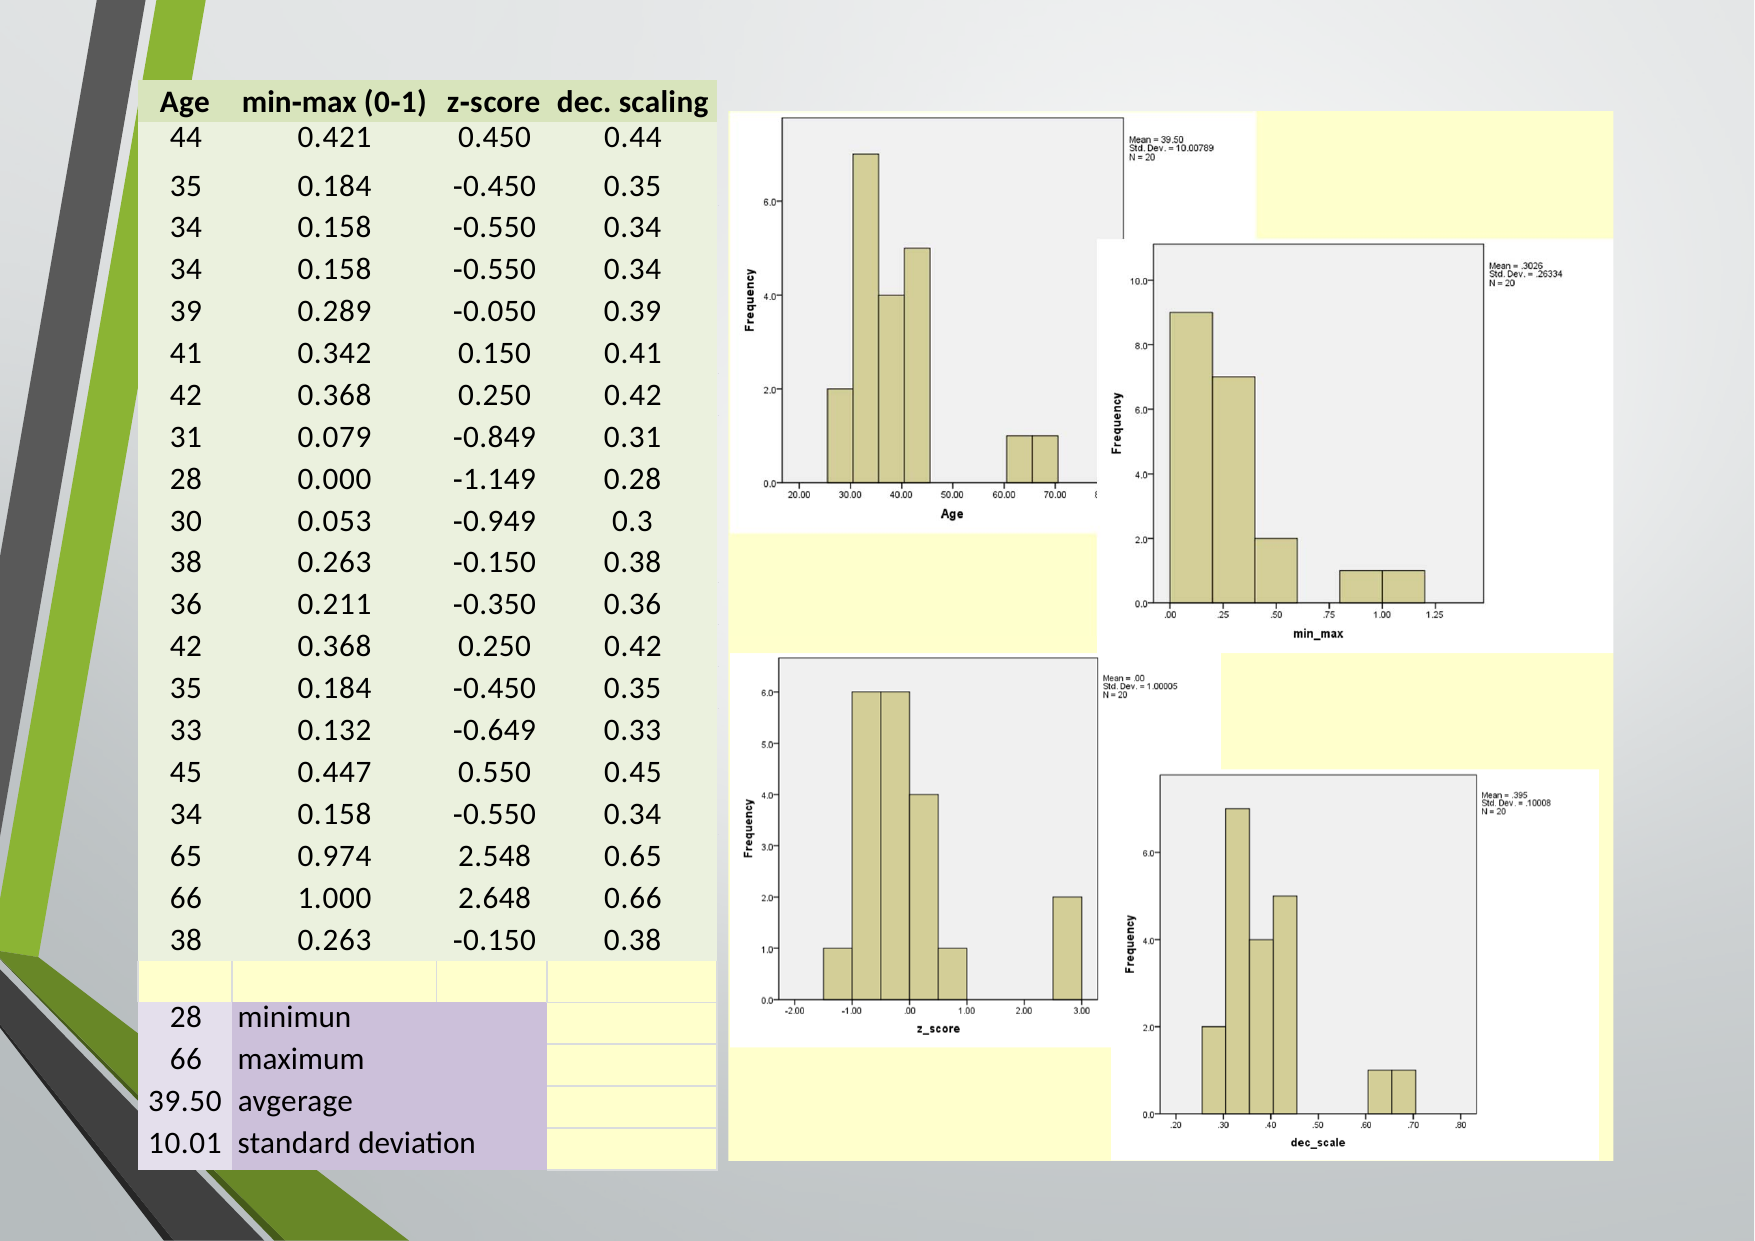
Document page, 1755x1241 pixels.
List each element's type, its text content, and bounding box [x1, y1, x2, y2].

table_cell 0.079 [232, 420, 436, 462]
table_cell 0.184 [232, 169, 436, 210]
table_cell 0.263 [232, 923, 436, 961]
table_cell 0.550 [436, 755, 547, 797]
table_cell 0.34 [547, 210, 717, 252]
table_cell [548, 961, 716, 1002]
table_cell ‐1.149 [436, 462, 547, 504]
table_cell 0.368 [232, 378, 436, 420]
table_cell ‐0.350 [436, 588, 547, 629]
table_cell 1.000 [232, 881, 436, 923]
table_cell 36 [138, 588, 232, 629]
table_cell [547, 1003, 716, 1043]
table_cell 66 [138, 1044, 232, 1086]
table_cell 0.41 [547, 336, 717, 378]
table_cell 0.342 [232, 336, 436, 378]
table_cell 0.263 [232, 546, 436, 588]
table_cell 0.35 [547, 671, 717, 713]
table_cell 39 [138, 294, 232, 336]
table_cell 0.150 [436, 336, 547, 378]
table_header z‐score [436, 80, 547, 122]
table_cell 34 [138, 252, 232, 294]
table_cell 0.132 [232, 713, 436, 755]
table_cell ‐0.450 [436, 169, 547, 210]
table_cell 0.42 [547, 378, 717, 420]
table_cell 0.35 [547, 169, 717, 210]
table_cell 0.421 [232, 122, 436, 169]
text_box [728, 111, 1614, 1162]
table_cell 0.42 [547, 629, 717, 671]
table_cell 0.28 [547, 462, 717, 504]
table_cell ‐0.550 [436, 252, 547, 294]
table_cell 45 [138, 755, 232, 797]
table_cell 0.000 [232, 462, 436, 504]
table_cell [233, 961, 436, 1002]
table_cell 0.447 [232, 755, 436, 797]
table_cell 0.66 [547, 881, 717, 923]
table_cell 10.01 [138, 1128, 232, 1170]
table_cell 2.548 [436, 839, 547, 881]
table_cell 0.289 [232, 294, 436, 336]
table_cell 34 [138, 210, 232, 252]
table_cell 0.368 [232, 629, 436, 671]
table_cell standard deviation [232, 1128, 547, 1170]
table_cell 0.34 [547, 252, 717, 294]
table_cell 0.38 [547, 923, 717, 961]
table_cell 0.65 [547, 839, 717, 881]
table_cell 0.33 [547, 713, 717, 755]
table_cell 38 [138, 546, 232, 588]
table_cell 0.38 [547, 546, 717, 588]
table_cell 65 [138, 839, 232, 881]
table_cell [139, 961, 231, 1002]
table_header min‐max (0‐1) [232, 80, 436, 122]
table_cell ‐0.550 [436, 210, 547, 252]
table_cell 0.974 [232, 839, 436, 881]
table_cell 0.158 [232, 797, 436, 839]
table_cell ‐0.150 [436, 923, 547, 961]
table_cell maximum [232, 1044, 547, 1086]
table_cell 42 [138, 629, 232, 671]
table_cell ‐0.849 [436, 420, 547, 462]
table_cell 0.211 [232, 588, 436, 629]
table_cell 2.648 [436, 881, 547, 923]
table_cell 0.45 [547, 755, 717, 797]
table_cell 0.36 [547, 588, 717, 629]
table_cell 28 [138, 1002, 232, 1044]
table_cell ‐0.050 [436, 294, 547, 336]
table_cell avgerage [232, 1086, 547, 1128]
table_cell ‐0.450 [436, 671, 547, 713]
table_cell 0.158 [232, 210, 436, 252]
table_cell 0.450 [436, 122, 547, 169]
table_cell 34 [138, 797, 232, 839]
table_cell 39.50 [138, 1086, 232, 1128]
table_cell 42 [138, 378, 232, 420]
table_cell 0.3 [547, 504, 717, 546]
table_cell [547, 1129, 716, 1169]
table_cell 28 [138, 462, 232, 504]
table_cell 0.34 [547, 797, 717, 839]
table_header Age [138, 80, 232, 122]
table_cell ‐0.150 [436, 546, 547, 588]
table_cell 44 [138, 122, 232, 169]
table_cell 0.184 [232, 671, 436, 713]
table_cell 0.250 [436, 629, 547, 671]
table_cell ‐0.550 [436, 797, 547, 839]
table_cell 33 [138, 713, 232, 755]
table_cell 66 [138, 881, 232, 923]
table_cell 0.053 [232, 504, 436, 546]
table_cell 35 [138, 169, 232, 210]
table_cell [547, 1045, 716, 1085]
table_cell 0.44 [547, 122, 717, 169]
table_cell ‐0.649 [436, 713, 547, 755]
table_cell 41 [138, 336, 232, 378]
table_cell 0.31 [547, 420, 717, 462]
table_cell 38 [138, 923, 232, 961]
table_cell 35 [138, 671, 232, 713]
table_cell [547, 1087, 716, 1127]
table_cell [437, 961, 546, 1002]
table_cell 0.250 [436, 378, 547, 420]
table_cell ‐0.949 [436, 504, 547, 546]
table_cell 0.39 [547, 294, 717, 336]
table_cell 31 [138, 420, 232, 462]
table_cell 0.158 [232, 252, 436, 294]
table_header dec. scaling [547, 80, 717, 122]
table_cell minimun [232, 1002, 547, 1044]
table_cell 30 [138, 504, 232, 546]
